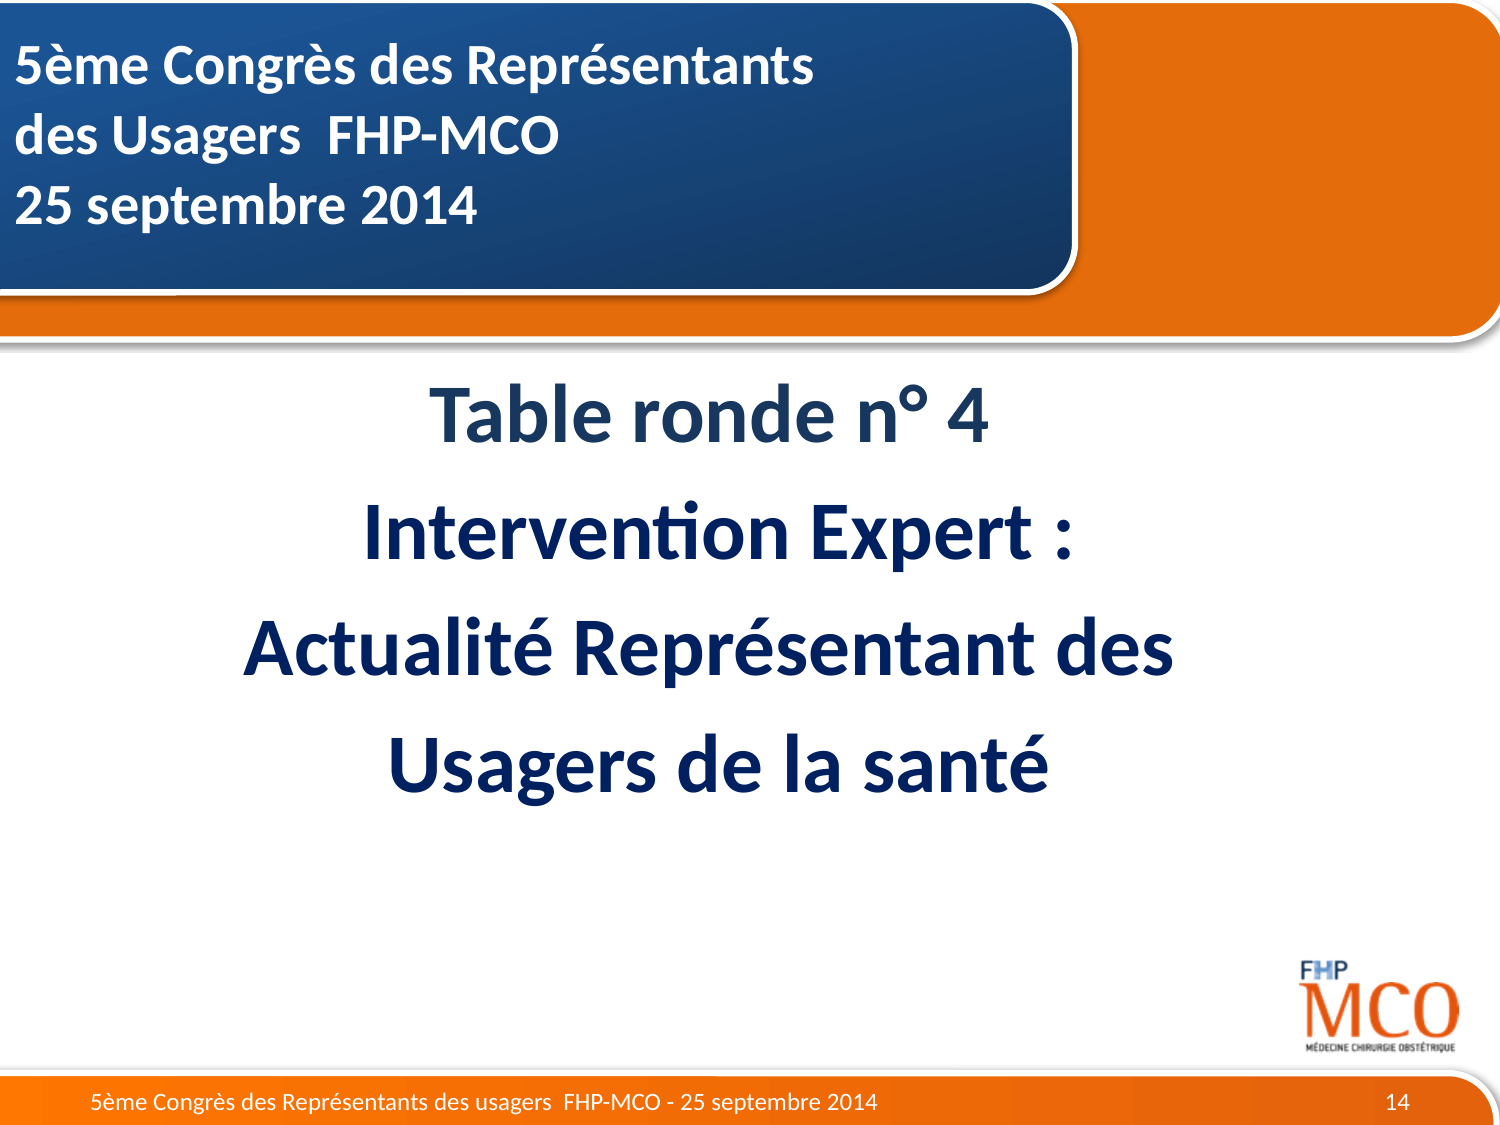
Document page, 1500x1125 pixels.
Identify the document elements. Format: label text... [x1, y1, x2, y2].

slide_number 14 [1074, 1070, 1425, 1125]
list Table ronde n° 4 Intervention Expert : Actualité Représentant des Usagers de la santé [5, 126, 1433, 941]
text_box 5ème Congrès des Représentants des Usagers FHP-MCO 25 septembre 2014 [0, 19, 833, 244]
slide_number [75, 1070, 911, 1125]
picture [1297, 956, 1459, 1053]
